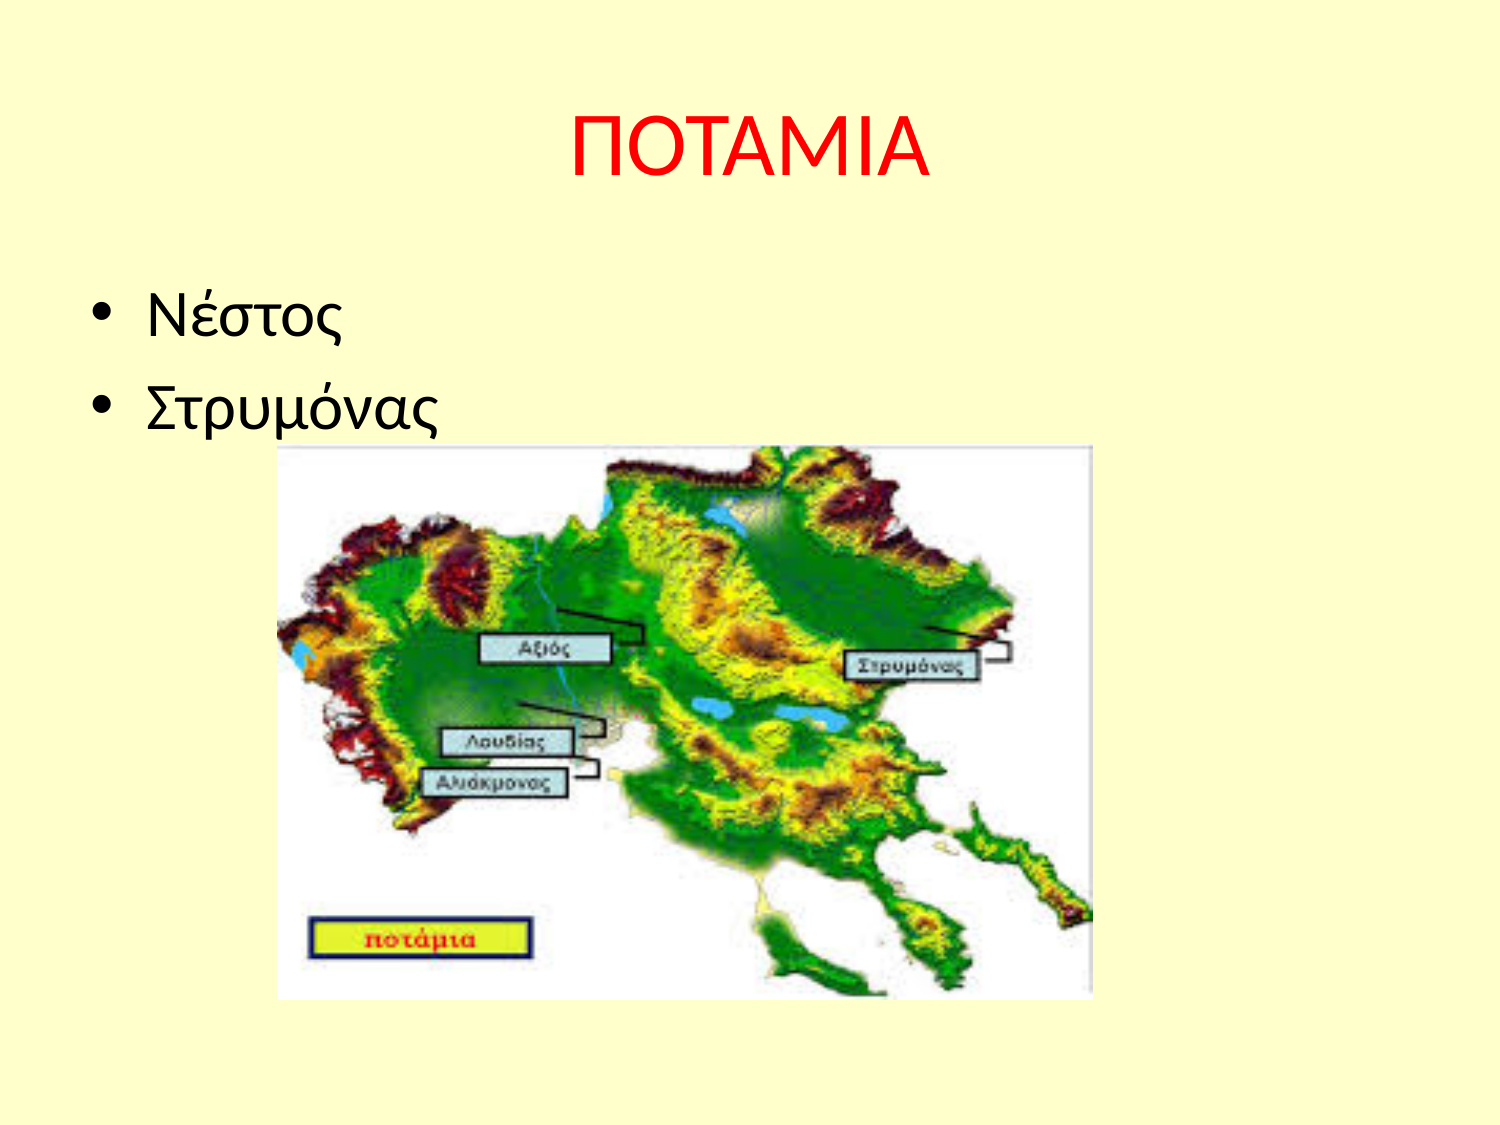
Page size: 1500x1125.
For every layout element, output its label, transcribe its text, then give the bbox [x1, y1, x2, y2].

picture [277, 444, 1093, 1000]
title ΠΟΤΑΜΙΑ [75, 45, 1425, 233]
list Νέστος Στρυμόνας [75, 262, 1425, 1005]
